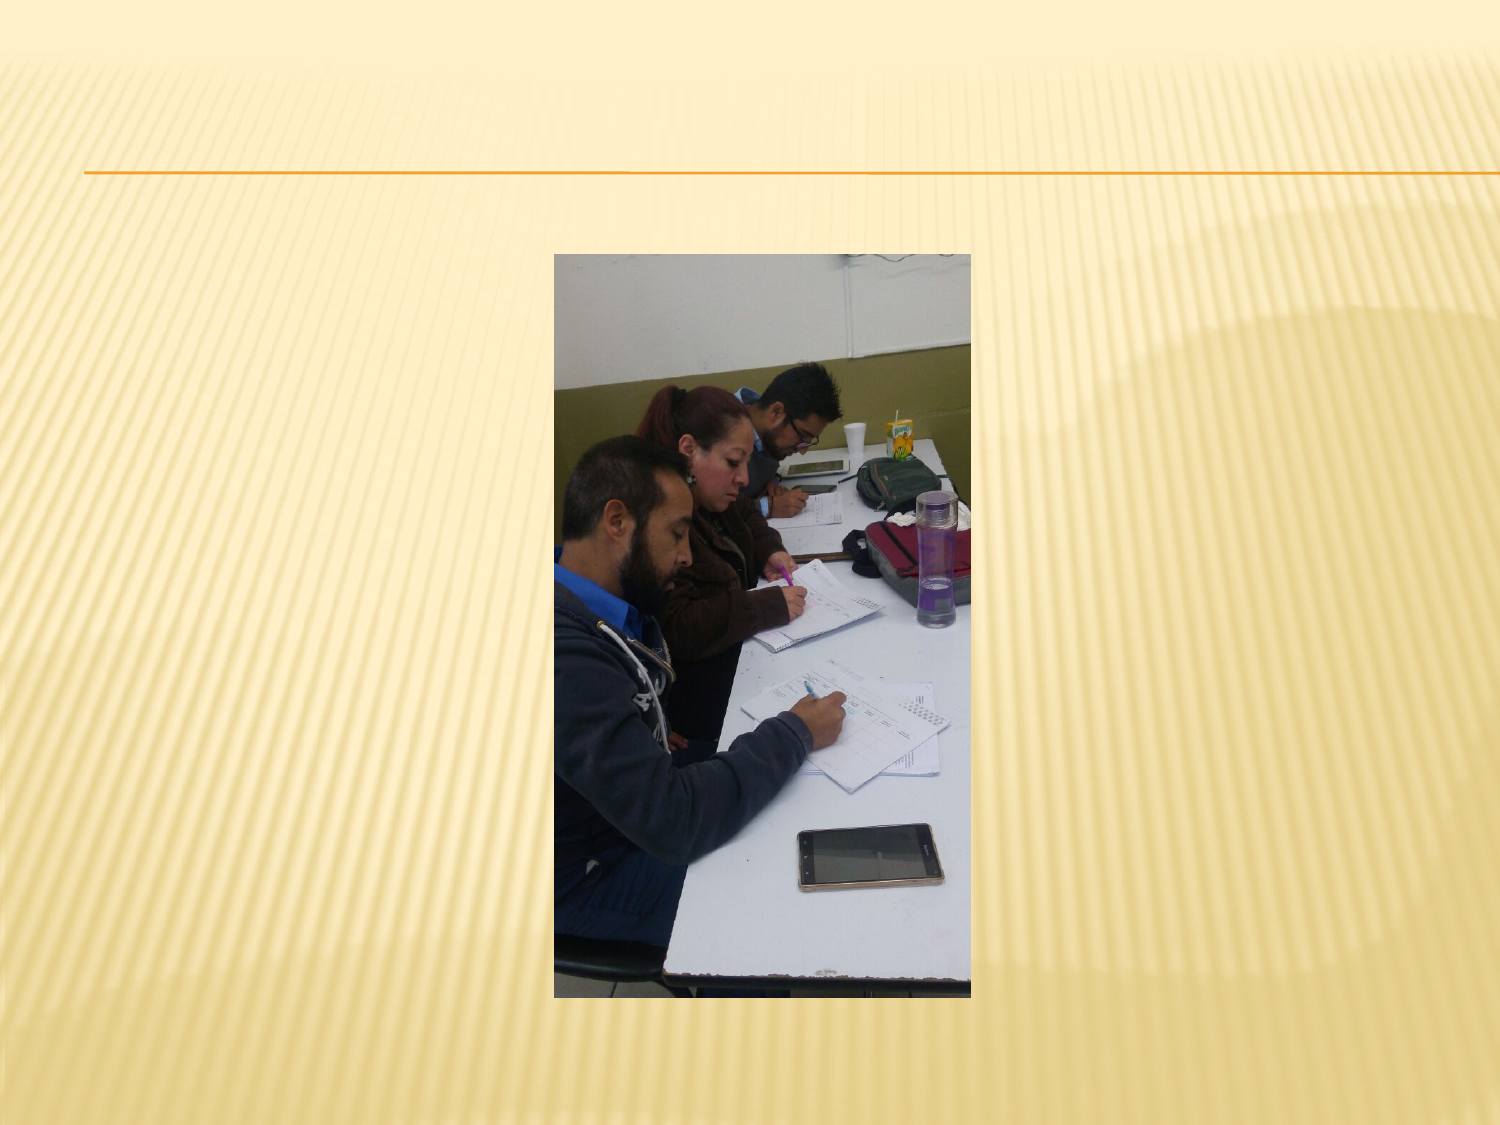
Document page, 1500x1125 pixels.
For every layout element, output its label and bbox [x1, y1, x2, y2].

list [553, 254, 972, 998]
